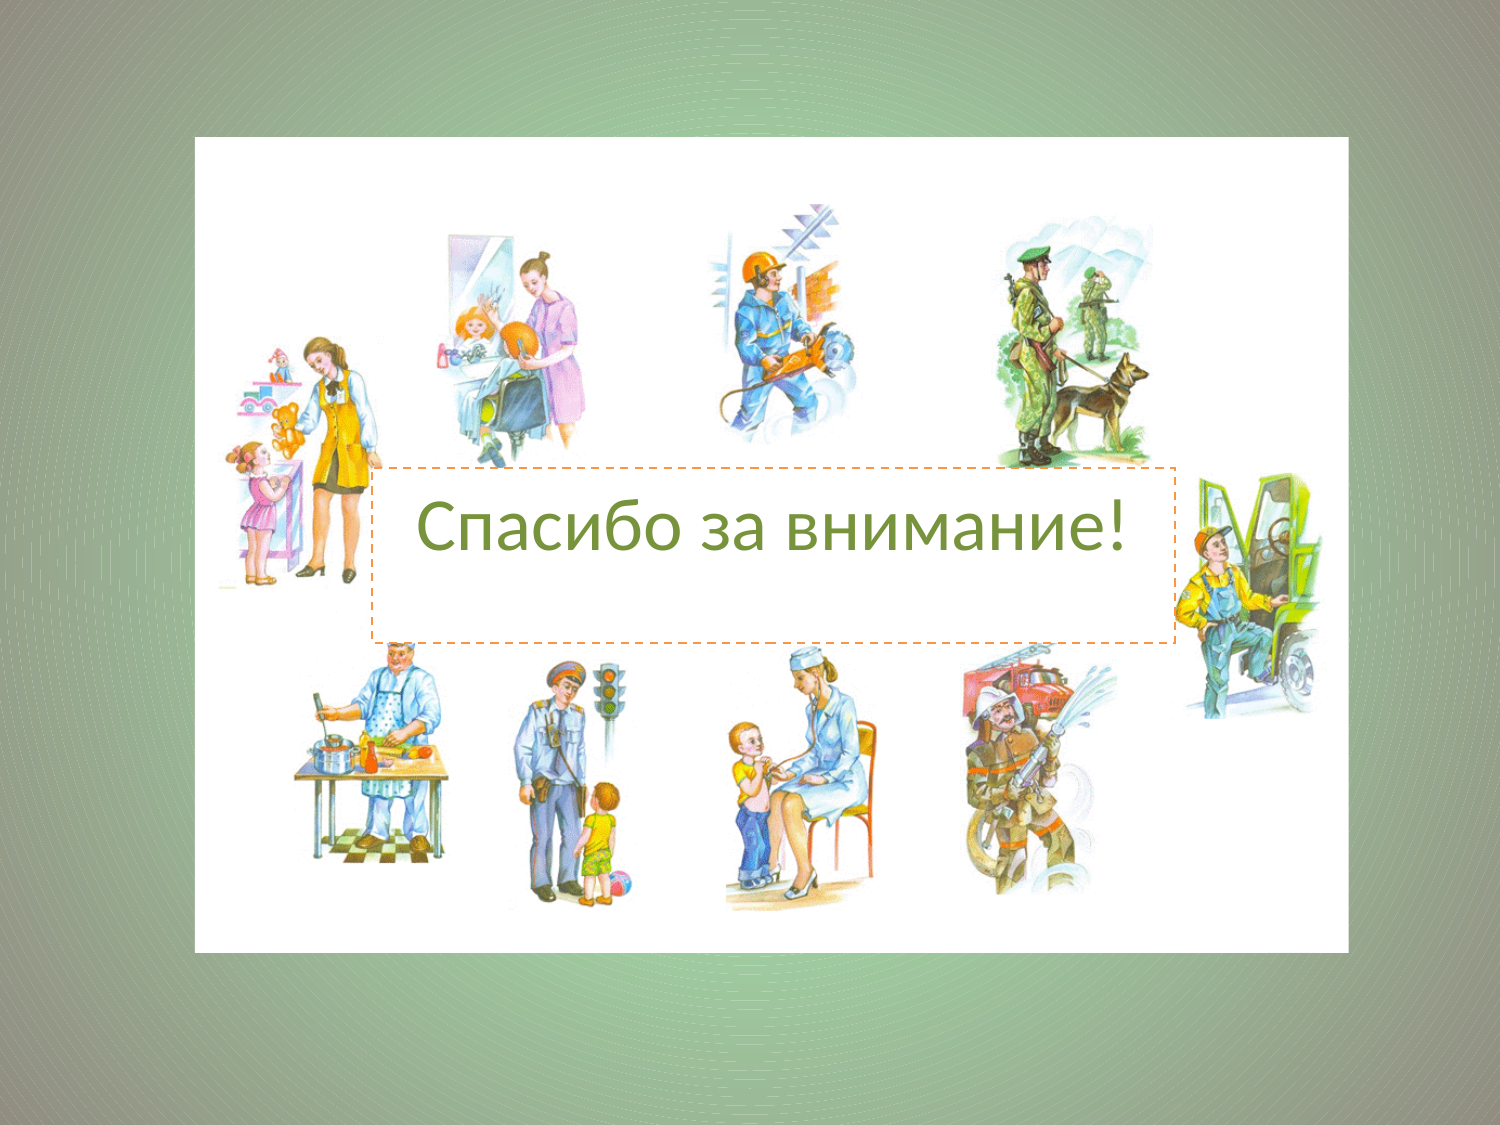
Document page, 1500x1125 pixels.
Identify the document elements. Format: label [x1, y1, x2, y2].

picture [194, 136, 1349, 953]
